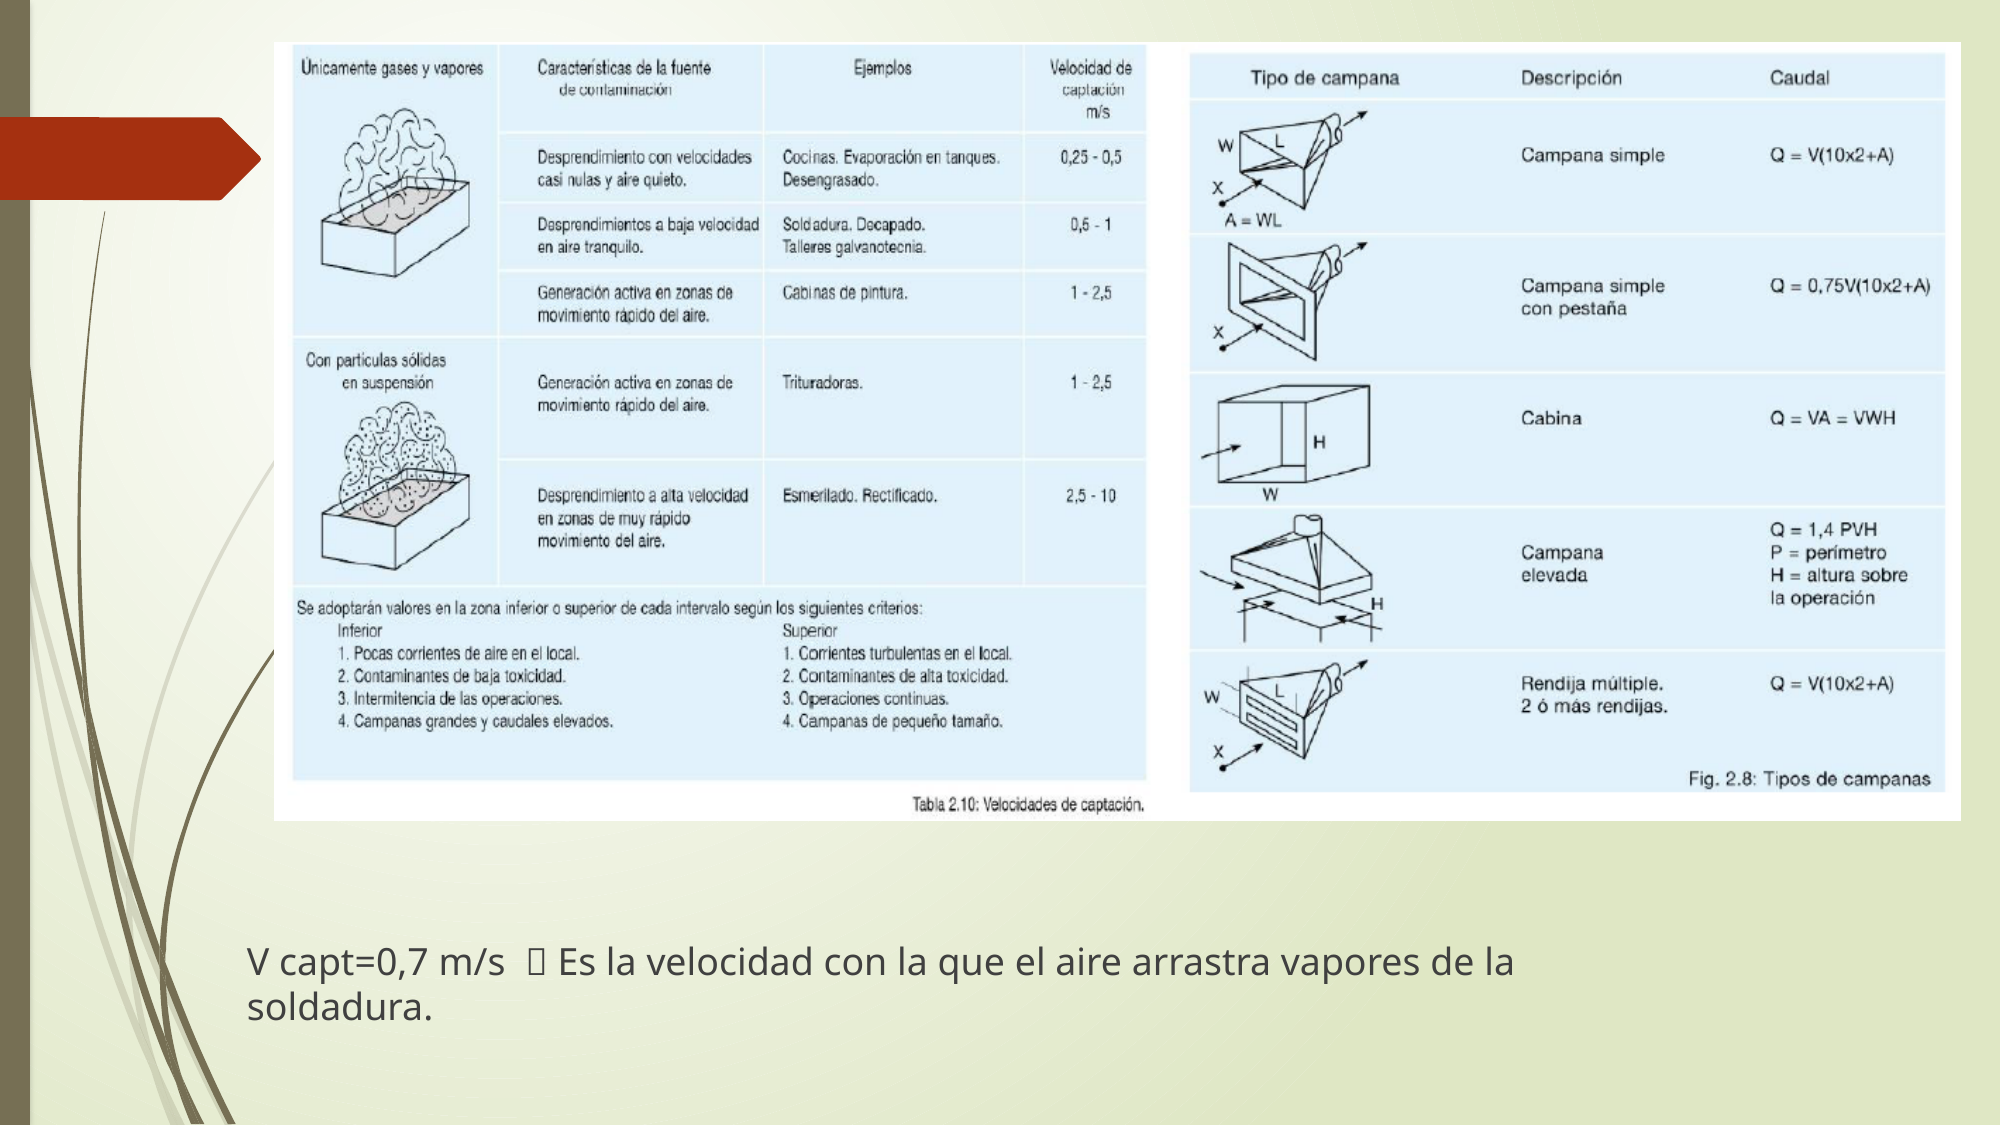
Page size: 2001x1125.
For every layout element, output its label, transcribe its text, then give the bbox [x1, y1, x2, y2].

list V capt=0,7 m/s  Es la velocidad con la que el aire arrastra vapores de la soldadura. [231, 930, 1695, 1125]
picture [273, 42, 1961, 821]
